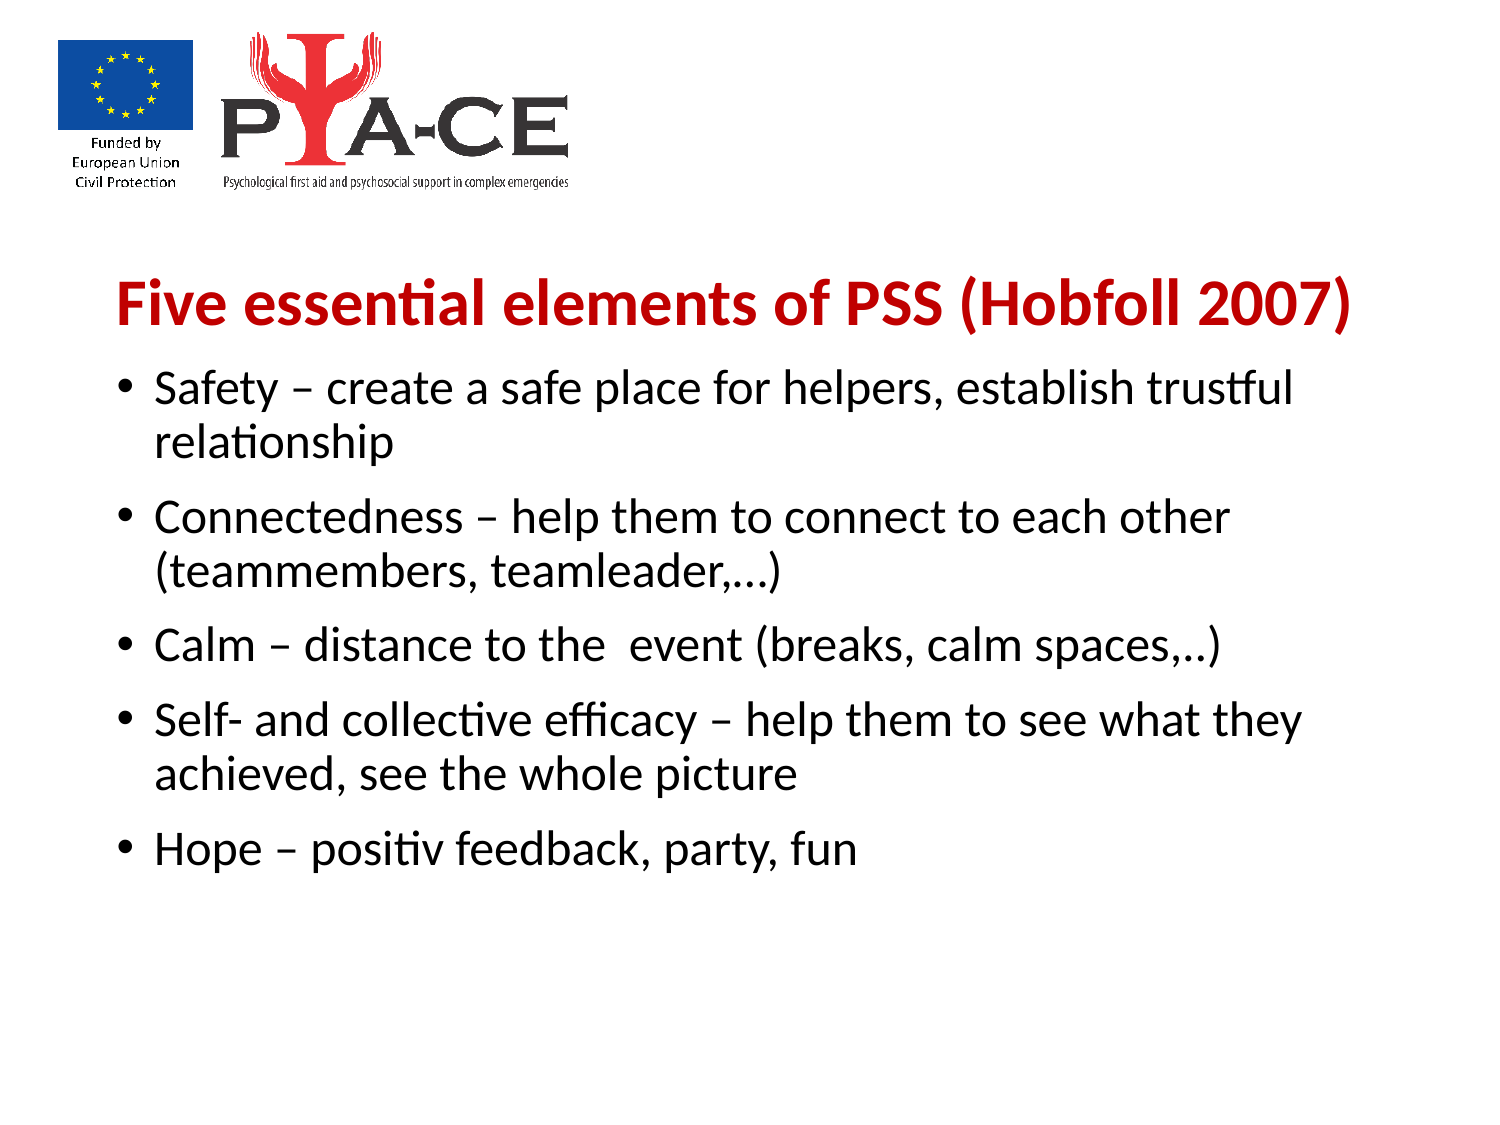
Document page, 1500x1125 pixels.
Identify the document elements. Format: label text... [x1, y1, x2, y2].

picture [29, 27, 568, 190]
list Five essential elements of PSS (Hobfoll 2007) Safety – create a safe place for helpers, establish trustful relationship Connectedness – help them to connect to each other (teammembers, teamleader,…) Calm – distance to the event (breaks, calm spaces,..) Self- and collective efficacy – help them to see what they achieved, see the whole picture Hope – positiv feedback, party, fun [101, 260, 1396, 1041]
